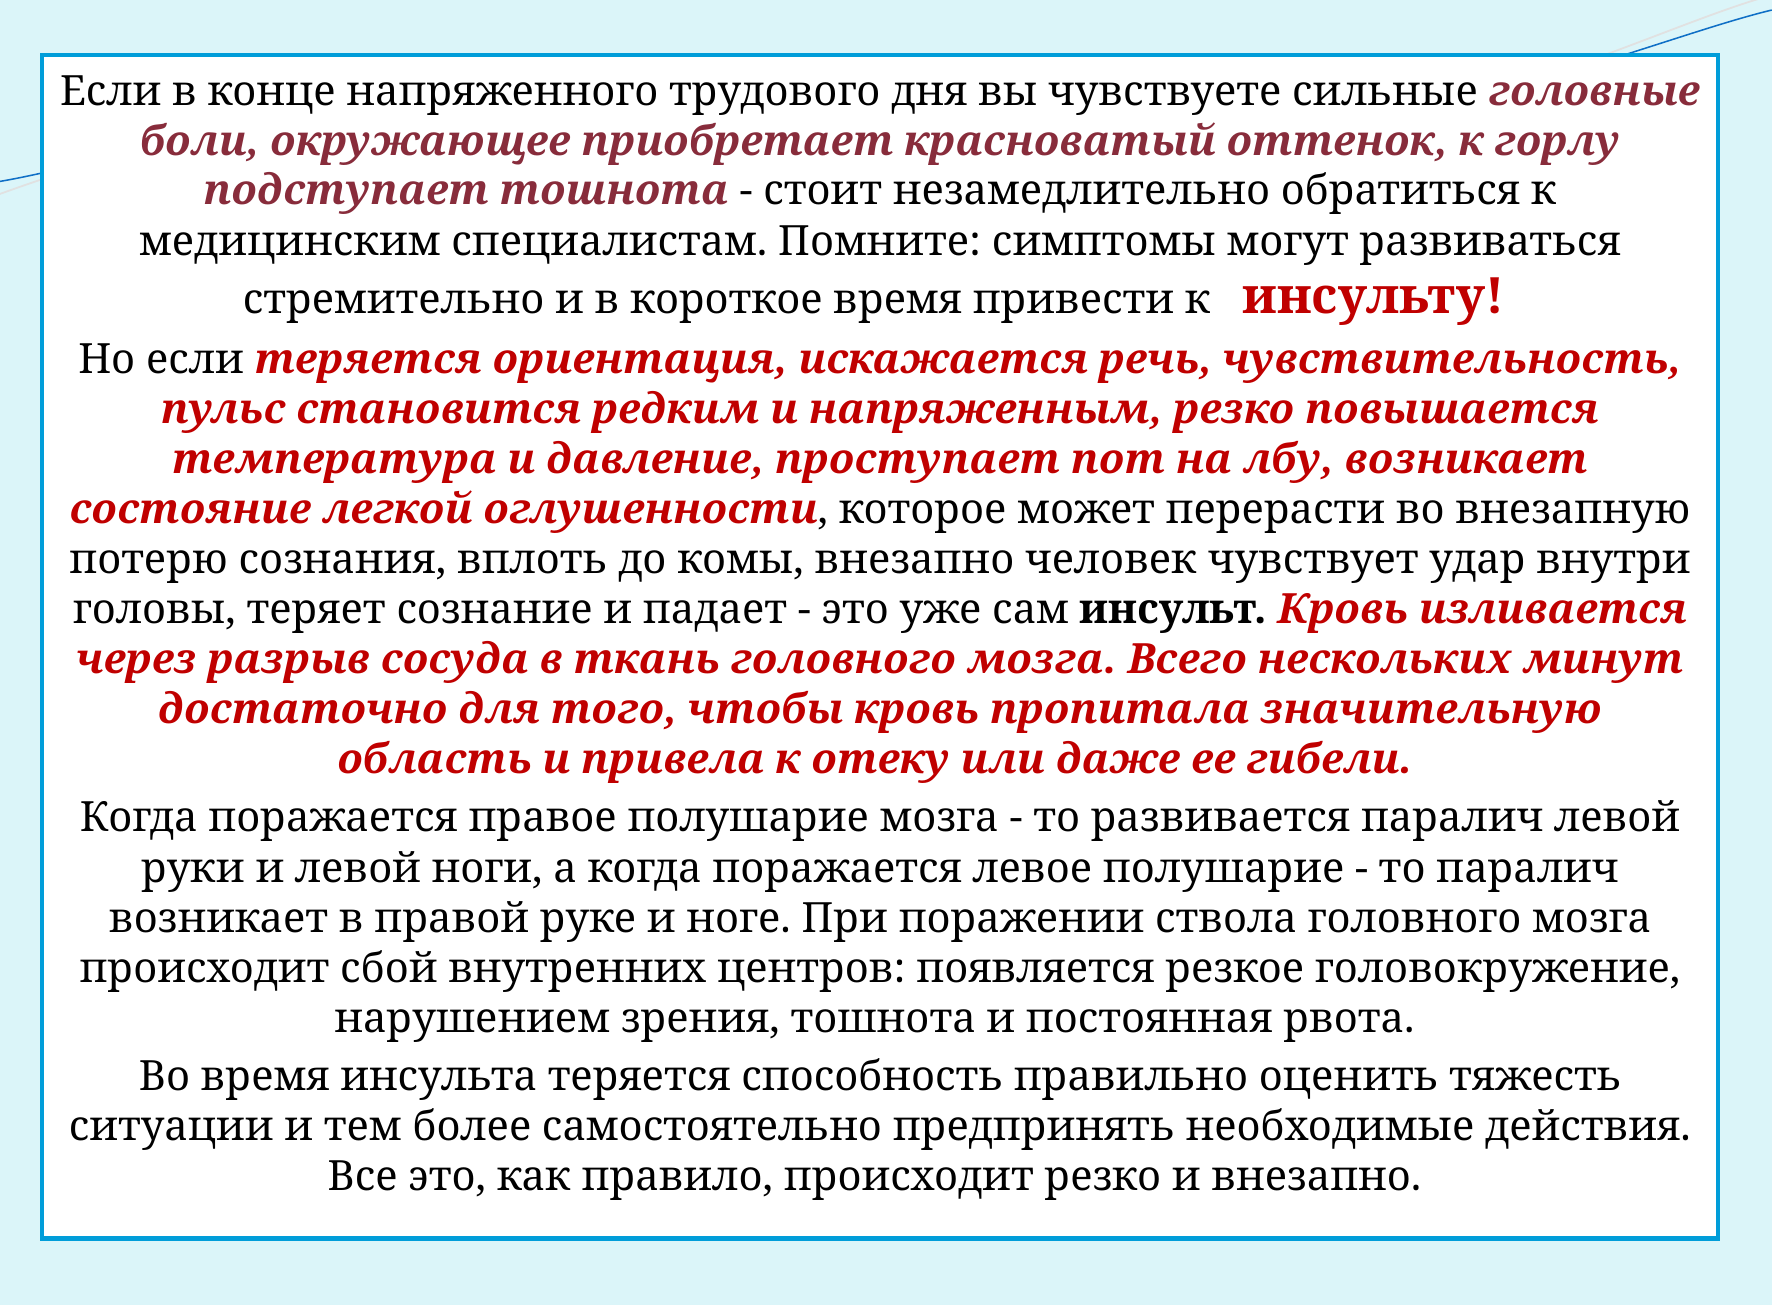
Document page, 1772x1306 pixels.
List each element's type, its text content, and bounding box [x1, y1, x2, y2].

subtitle Если в конце напряженного трудового дня вы чувствуете сильные головные боли, окружающее приобретает красноватый оттенок, к горлу подступает тошнота - стоит незамедлительно обратиться к медицинским специалистам. Помните: симптомы могут развиваться стремительно и в короткое время привести к инсульту! Но если теряется ориентация, искажается речь, чувствительность, пульс становится редким и напряженным, резко повышается температура и давление, проступает пот на лбу, возникает состояние легкой оглушенности, которое может перерасти во внезапную потерю сознания, вплоть до комы, внезапно человек чувствует удар внутри головы, теряет сознание и падает - это уже сам инсульт. Кровь изливается через разрыв сосуда в ткань головного мозга. Всего нескольких минут достаточно для того, чтобы кровь пропитала значительную область и привела к отеку или даже ее гибели. Когда поражается правое полушарие мозга - то развивается паралич левой руки и левой ноги, а когда поражается левое полушарие - то паралич возникает в правой руке и ноге. При поражении ствола головного мозга происходит сбой внутренних центров: появляется резкое головокружение, нарушением зрения, тошнота и постоянная рвота. Во время инсульта теряется способность правильно оценить тяжесть ситуации и тем более самостоятельно предпринять необходимые действия. Все это, как правило, происходит резко и внезапно. [40, 53, 1720, 1241]
